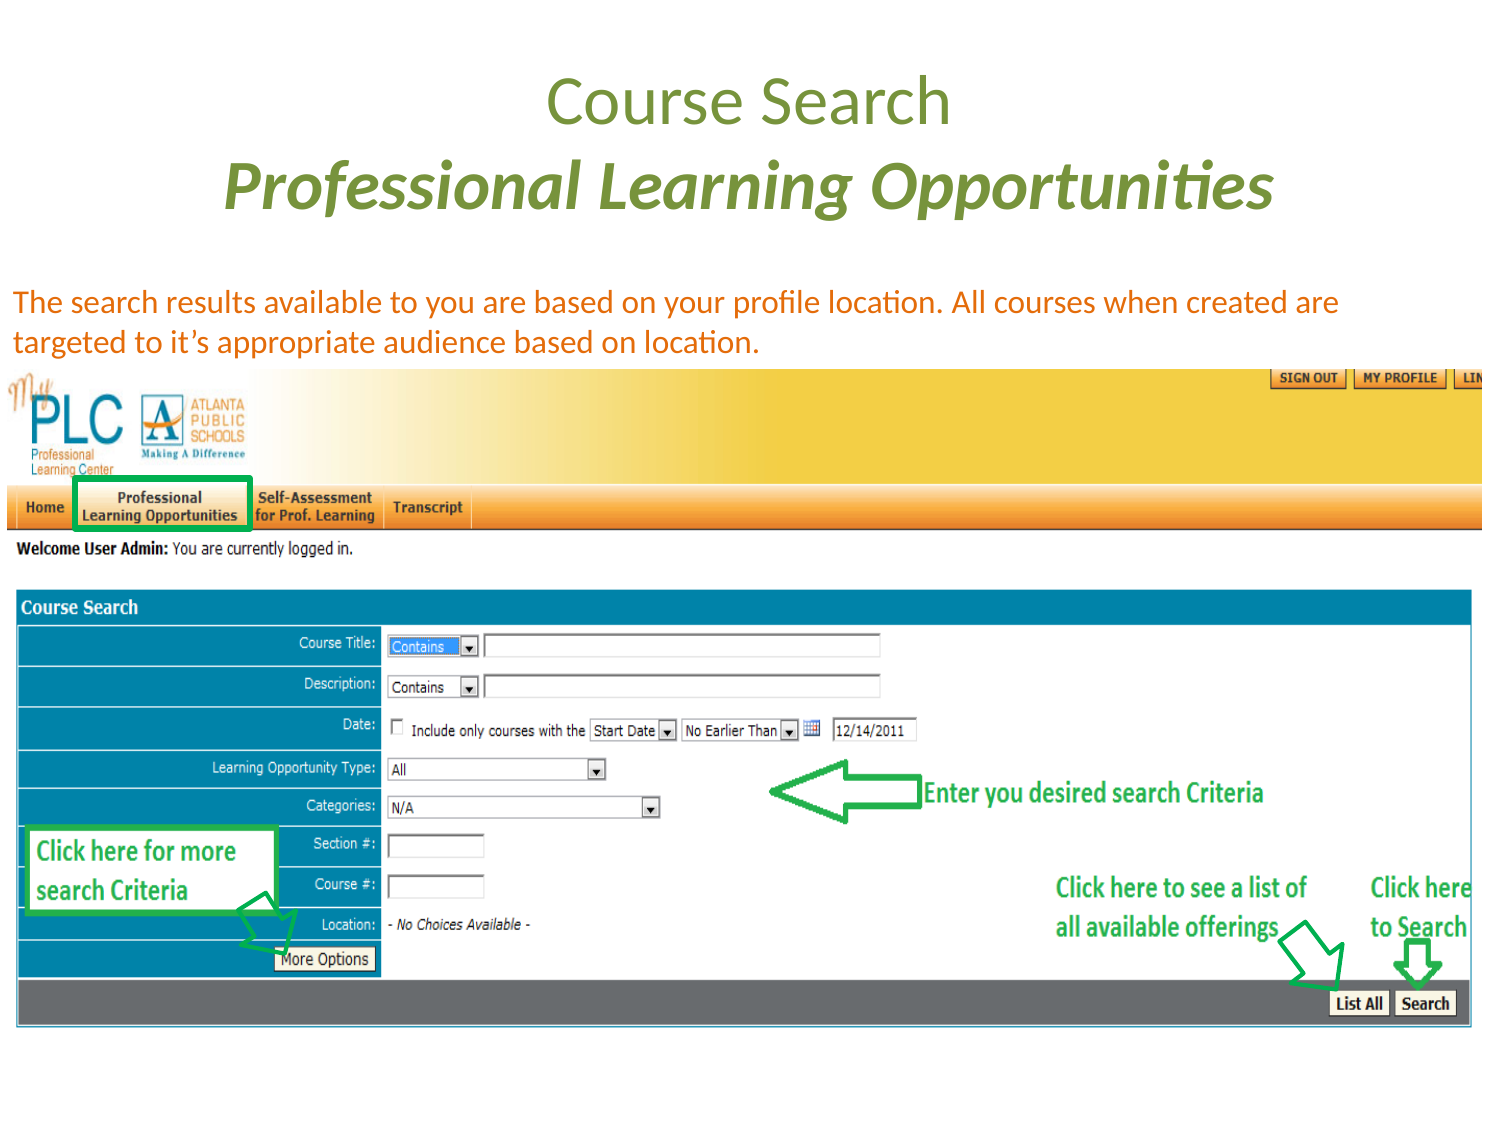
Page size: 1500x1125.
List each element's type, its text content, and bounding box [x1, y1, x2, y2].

title Course Search Professional Learning Opportunities [75, 45, 1425, 233]
text_box The search results available to you are based on your profile location. All courses when created are targeted to it’s appropriate audience based on location. [0, 272, 1436, 368]
picture [6, 369, 1483, 1033]
